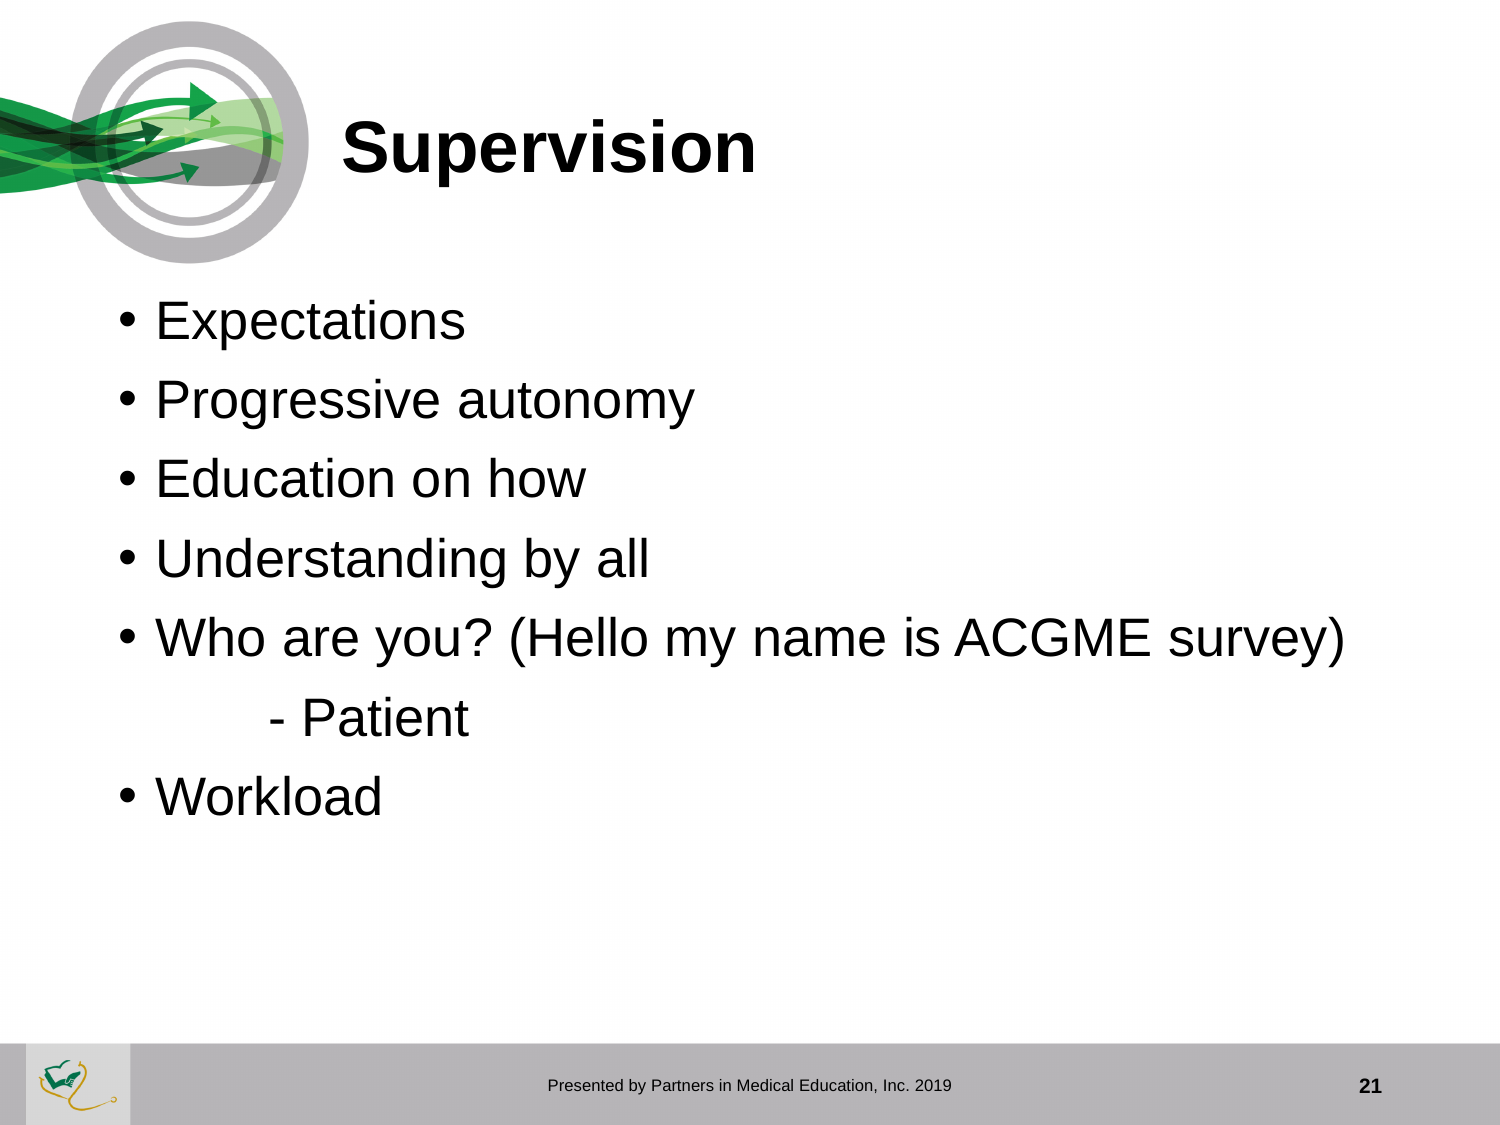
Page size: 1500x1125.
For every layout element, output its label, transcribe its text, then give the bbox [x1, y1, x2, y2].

list Expectations Progressive autonomy Education on how Understanding by all Who are you? (Hello my name is ACGME survey) - Patient Workload [103, 285, 1397, 1014]
slide_number 21 [1059, 1055, 1397, 1116]
title Supervision [326, 40, 1397, 258]
footer Presented by Partners in Medical Education, Inc. 2019 [496, 1055, 1004, 1116]
picture [0, 0, 1500, 1125]
